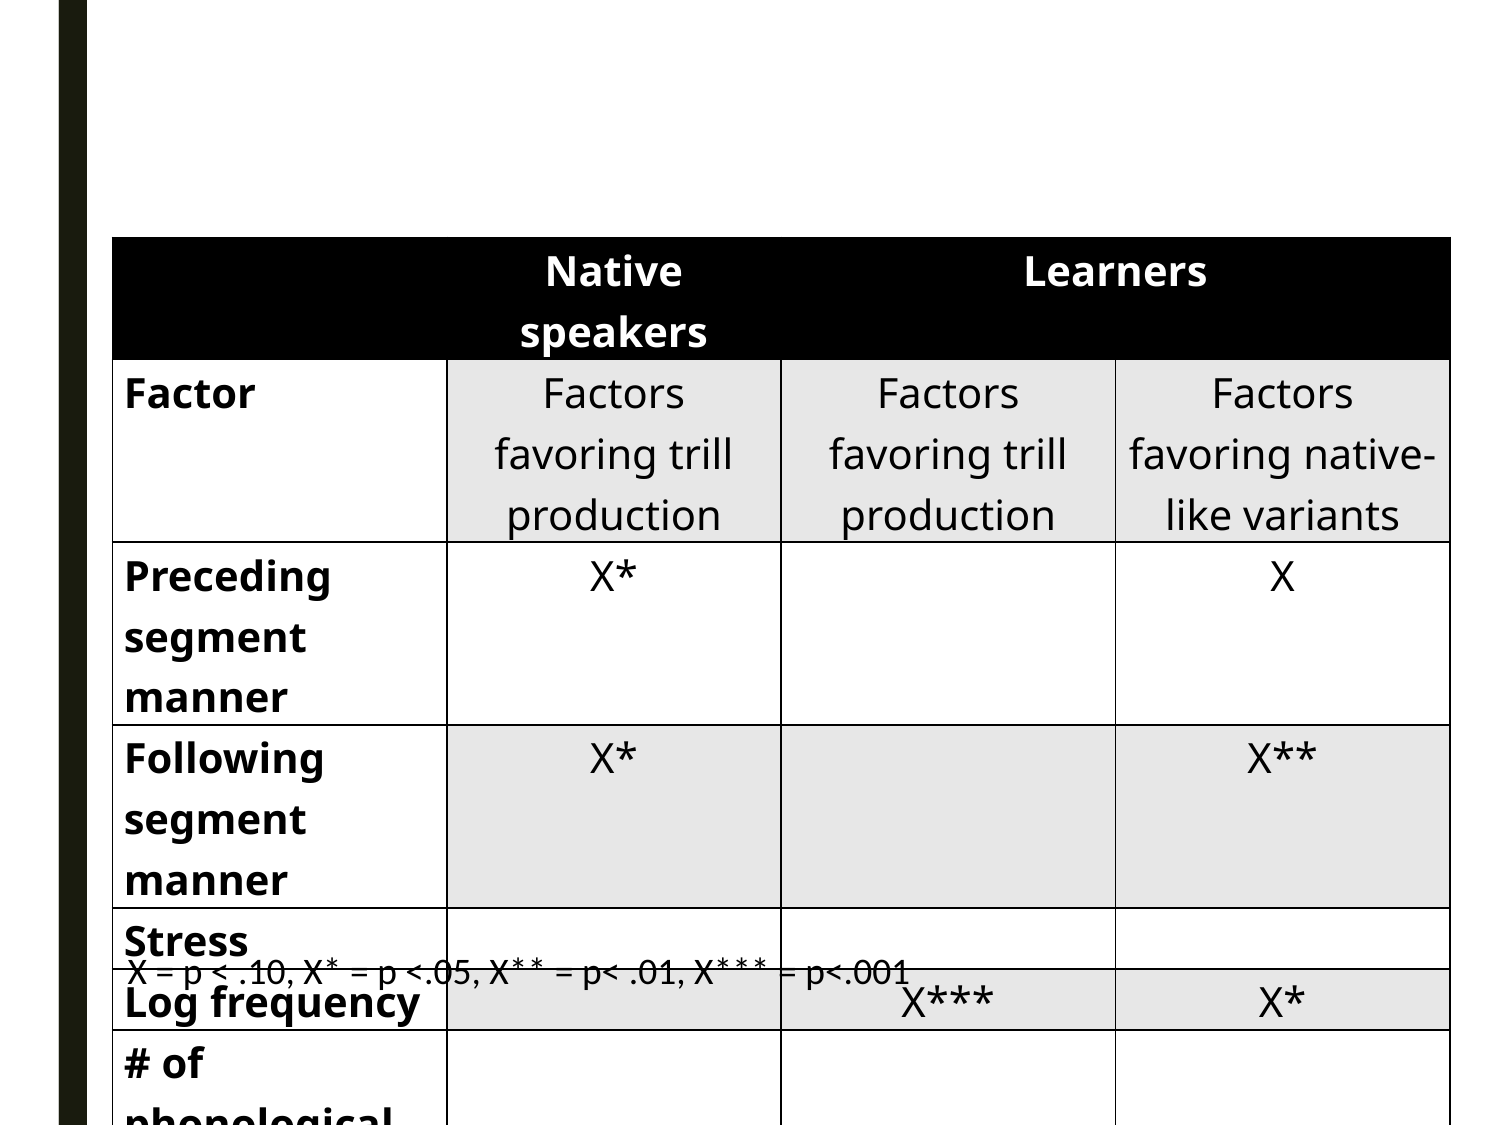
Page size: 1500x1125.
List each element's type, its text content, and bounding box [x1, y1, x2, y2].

table_cell # of phonological neighbors [113, 1031, 446, 1125]
table_cell [782, 543, 1115, 724]
table_cell [1116, 1031, 1449, 1125]
table_cell Factors favoring trill production [448, 360, 780, 541]
table_cell [782, 909, 1115, 968]
table_cell [782, 726, 1115, 907]
table_cell Stress [113, 909, 446, 936]
table_cell X* [448, 543, 780, 724]
table_cell [448, 1031, 780, 1125]
table_header Native speakers [448, 238, 780, 359]
table_cell X [1116, 543, 1449, 724]
table_cell [448, 909, 780, 936]
table_cell Factors favoring trill production [782, 360, 1115, 541]
table_cell X** [1116, 726, 1449, 907]
table_cell X* [448, 726, 780, 907]
text_box X = p < .10, X* = p <.05, X** = p< .01, X*** = p<.001 [112, 936, 959, 1000]
table_cell [448, 1000, 780, 1029]
table_header Learners [782, 238, 1449, 359]
table_cell X* [1116, 970, 1449, 1029]
table_cell Factor [113, 360, 446, 541]
table_cell X*** [782, 970, 1115, 1029]
table_header [113, 238, 446, 359]
table_cell Following segment manner [113, 726, 446, 907]
table_cell Log frequency [113, 1000, 446, 1029]
table_cell Preceding segment manner [113, 543, 446, 724]
table_cell Factors favoring native-like variants [1116, 360, 1449, 541]
table_cell [1116, 909, 1449, 968]
table_cell [782, 1031, 1115, 1125]
